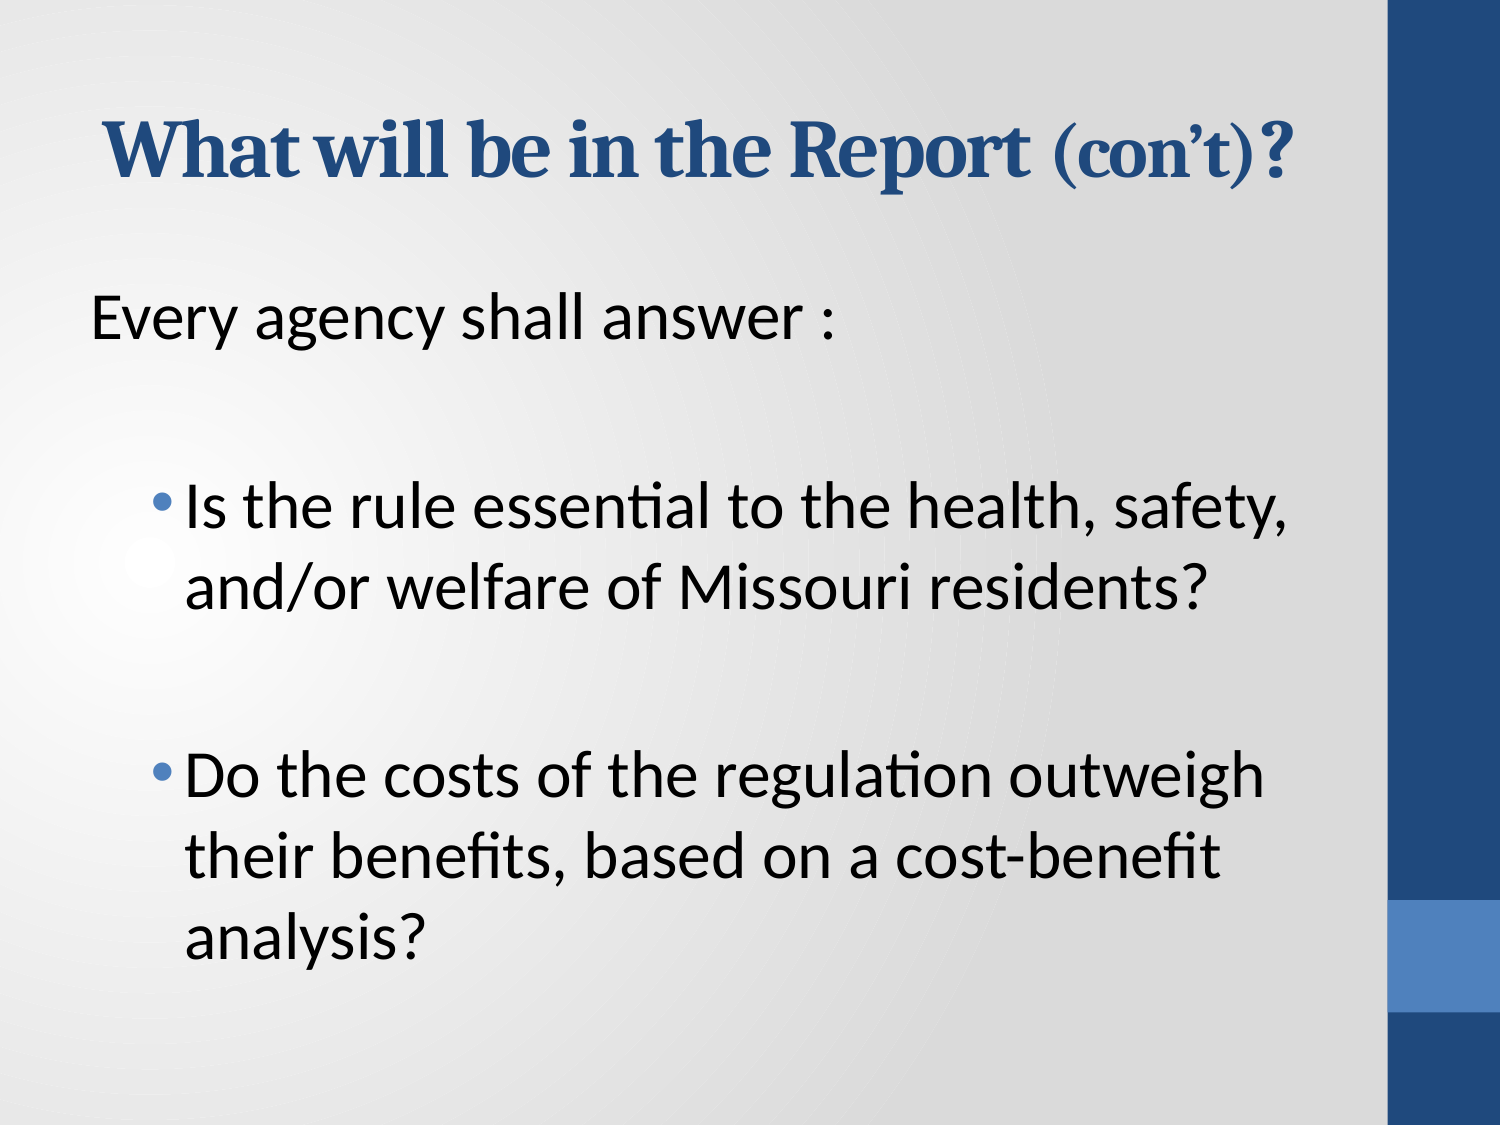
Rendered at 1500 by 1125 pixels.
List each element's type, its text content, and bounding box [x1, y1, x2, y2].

list Every agency shall answer : Is the rule essential to the health, safety, and/or welfare of Missouri residents? Do the costs of the regulation outweigh their benefits, based on a cost-benefit analysis? [75, 262, 1325, 1025]
title What will be in the Report (con’t)? [75, 50, 1325, 238]
